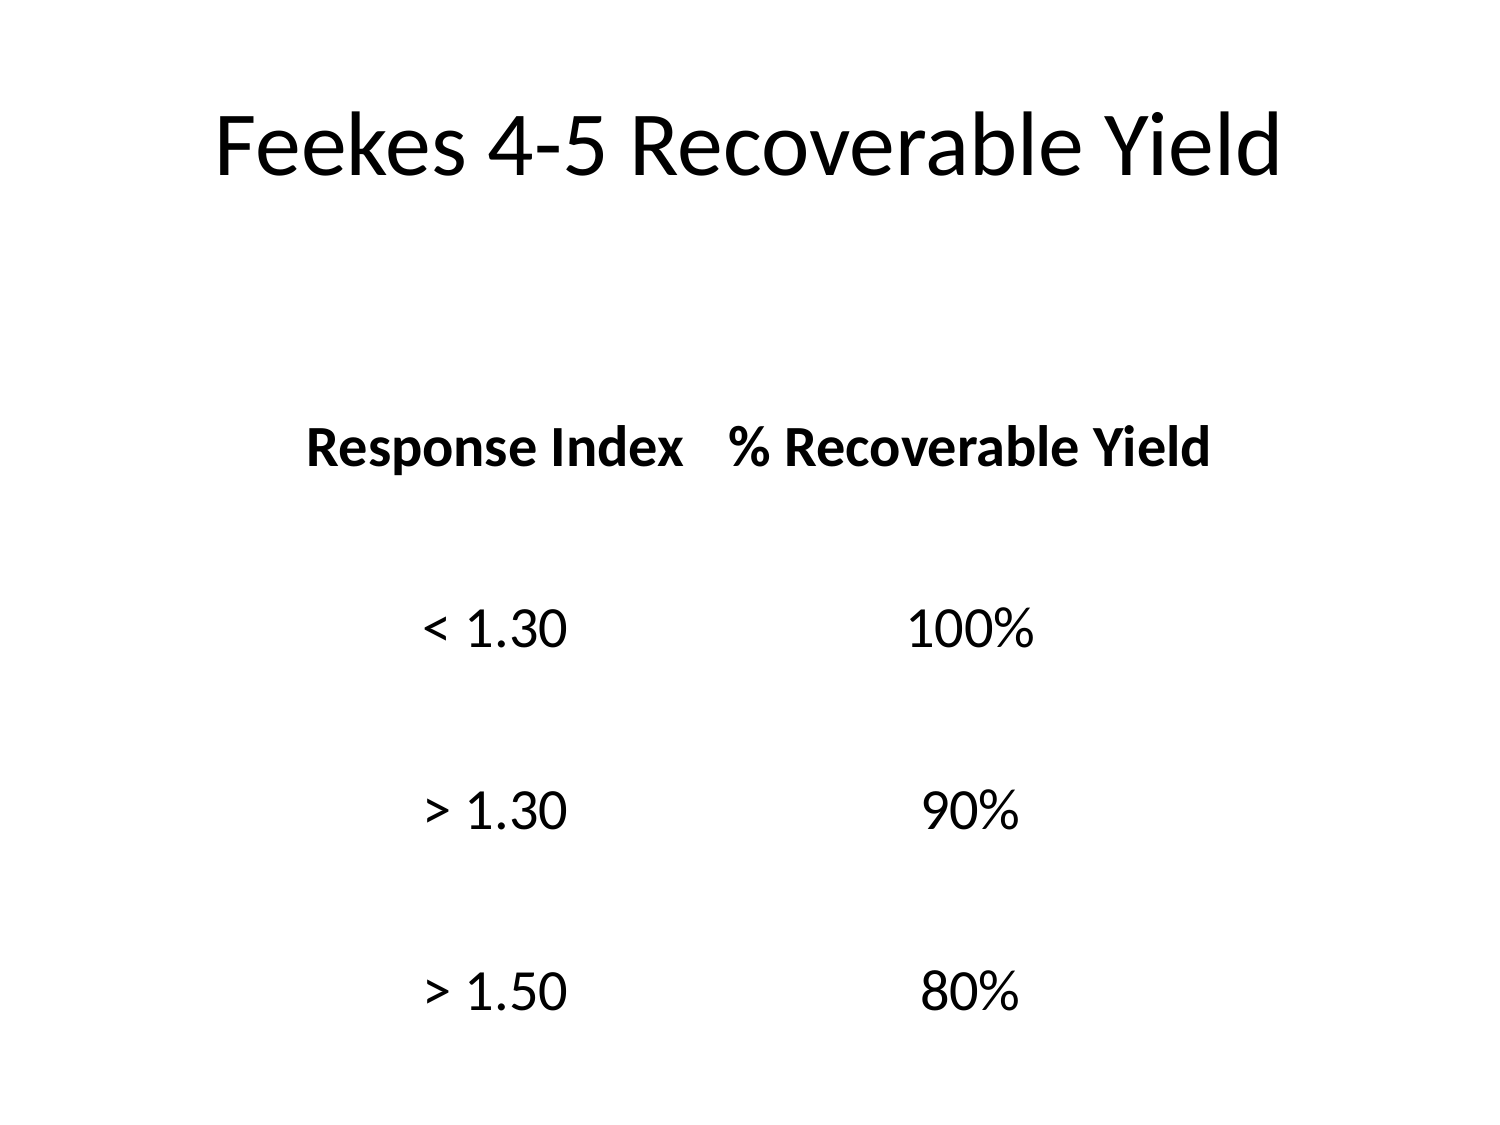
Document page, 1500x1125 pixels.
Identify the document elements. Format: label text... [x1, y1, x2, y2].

table_cell > 1.30 [287, 662, 703, 844]
table_cell < 1.30 [287, 481, 703, 662]
table_cell > 1.50 [287, 844, 703, 1025]
table_cell 100% [703, 481, 1237, 662]
table_header % Recoverable Yield [703, 300, 1237, 481]
table_cell 80% [703, 844, 1237, 1025]
title Feekes 4-5 Recoverable Yield [75, 45, 1425, 233]
table_header Response Index [287, 300, 703, 481]
table_cell 90% [703, 662, 1237, 844]
